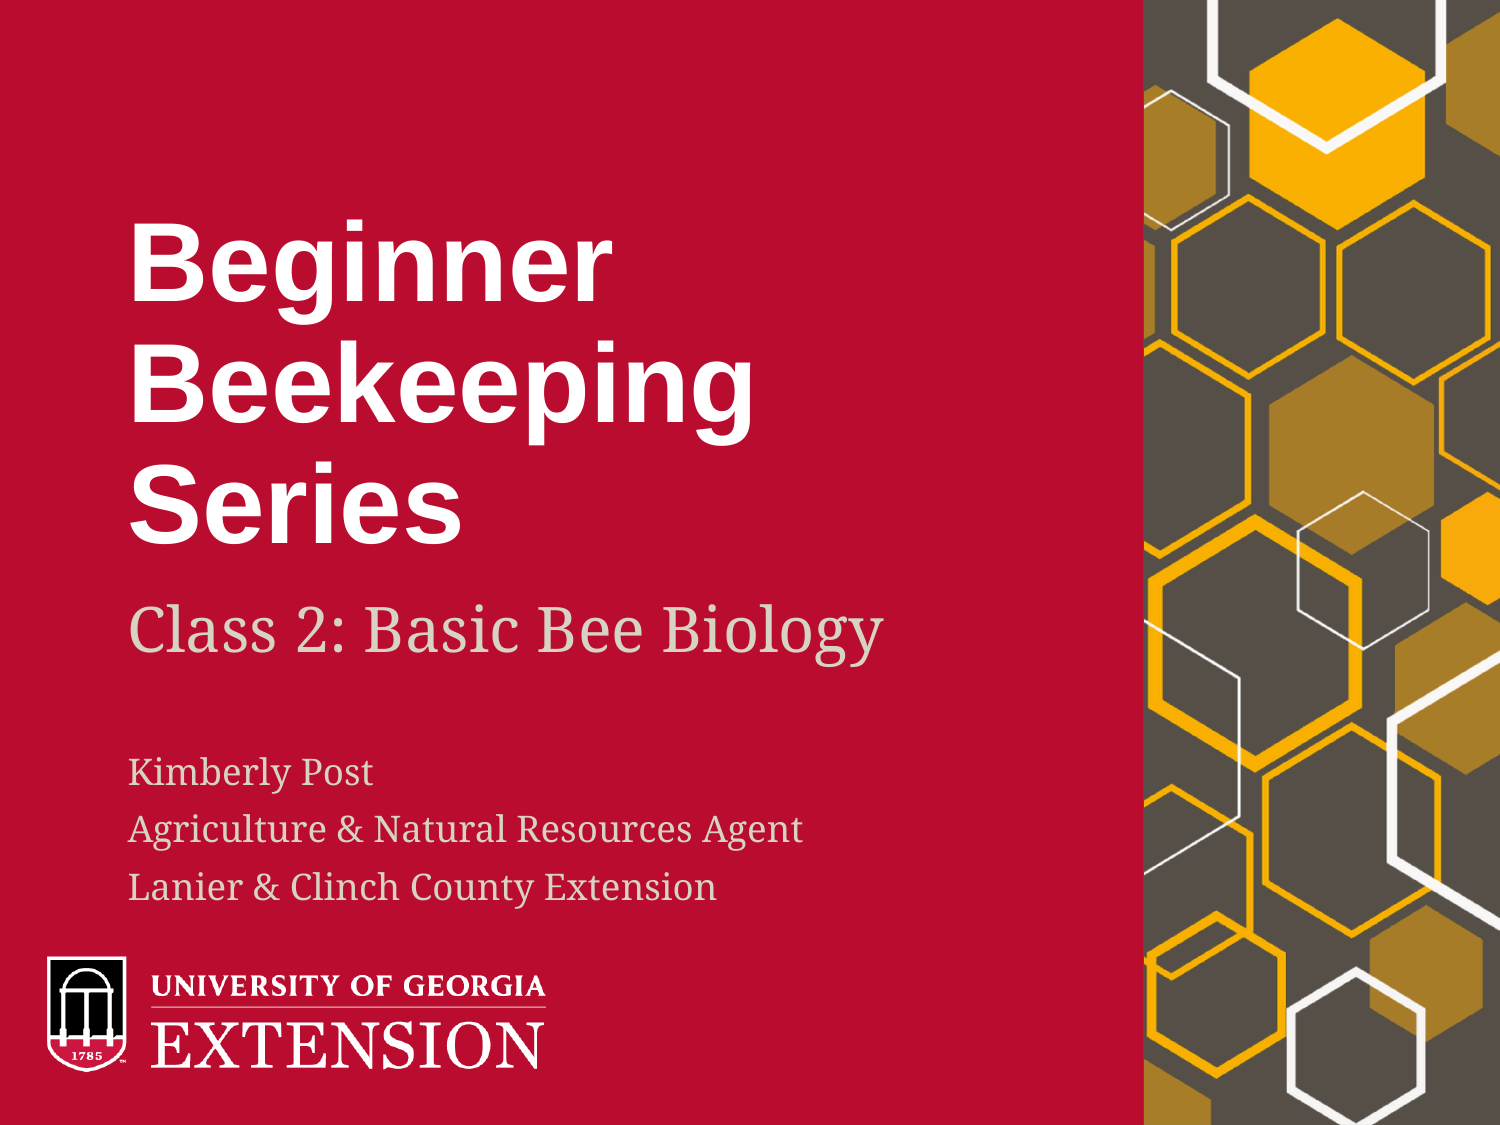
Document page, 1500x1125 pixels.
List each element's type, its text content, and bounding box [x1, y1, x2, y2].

subtitle Class 2: Basic Bee Biology Kimberly Post Agriculture & Natural Resources Agent Lanier & Clinch County Extension [112, 590, 1144, 916]
picture [0, 0, 1500, 1125]
title Beginner Beekeeping Series [112, 184, 1144, 576]
